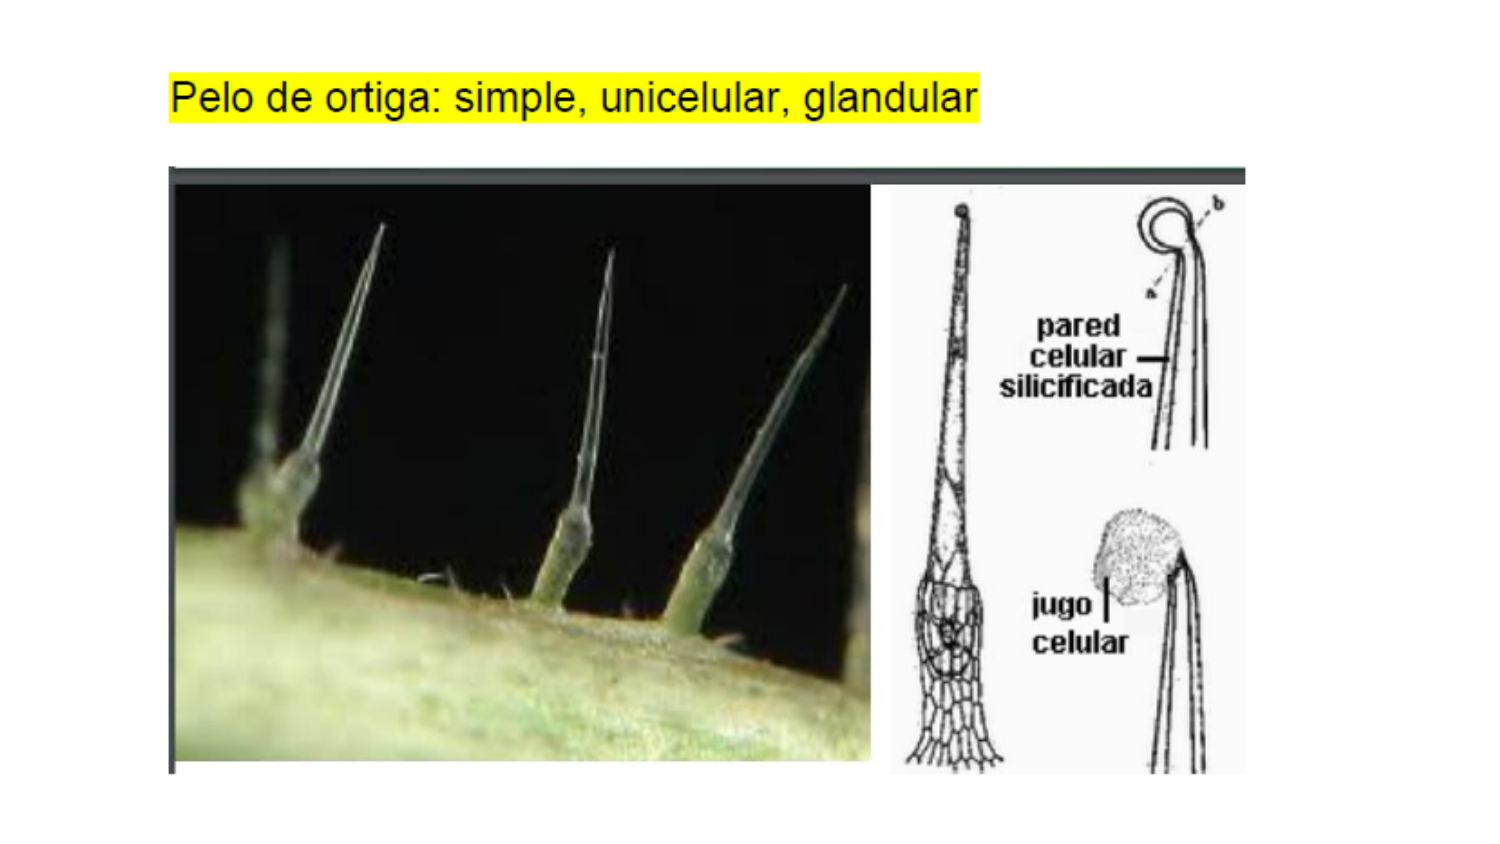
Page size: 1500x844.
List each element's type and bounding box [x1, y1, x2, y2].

picture [151, 38, 1366, 816]
